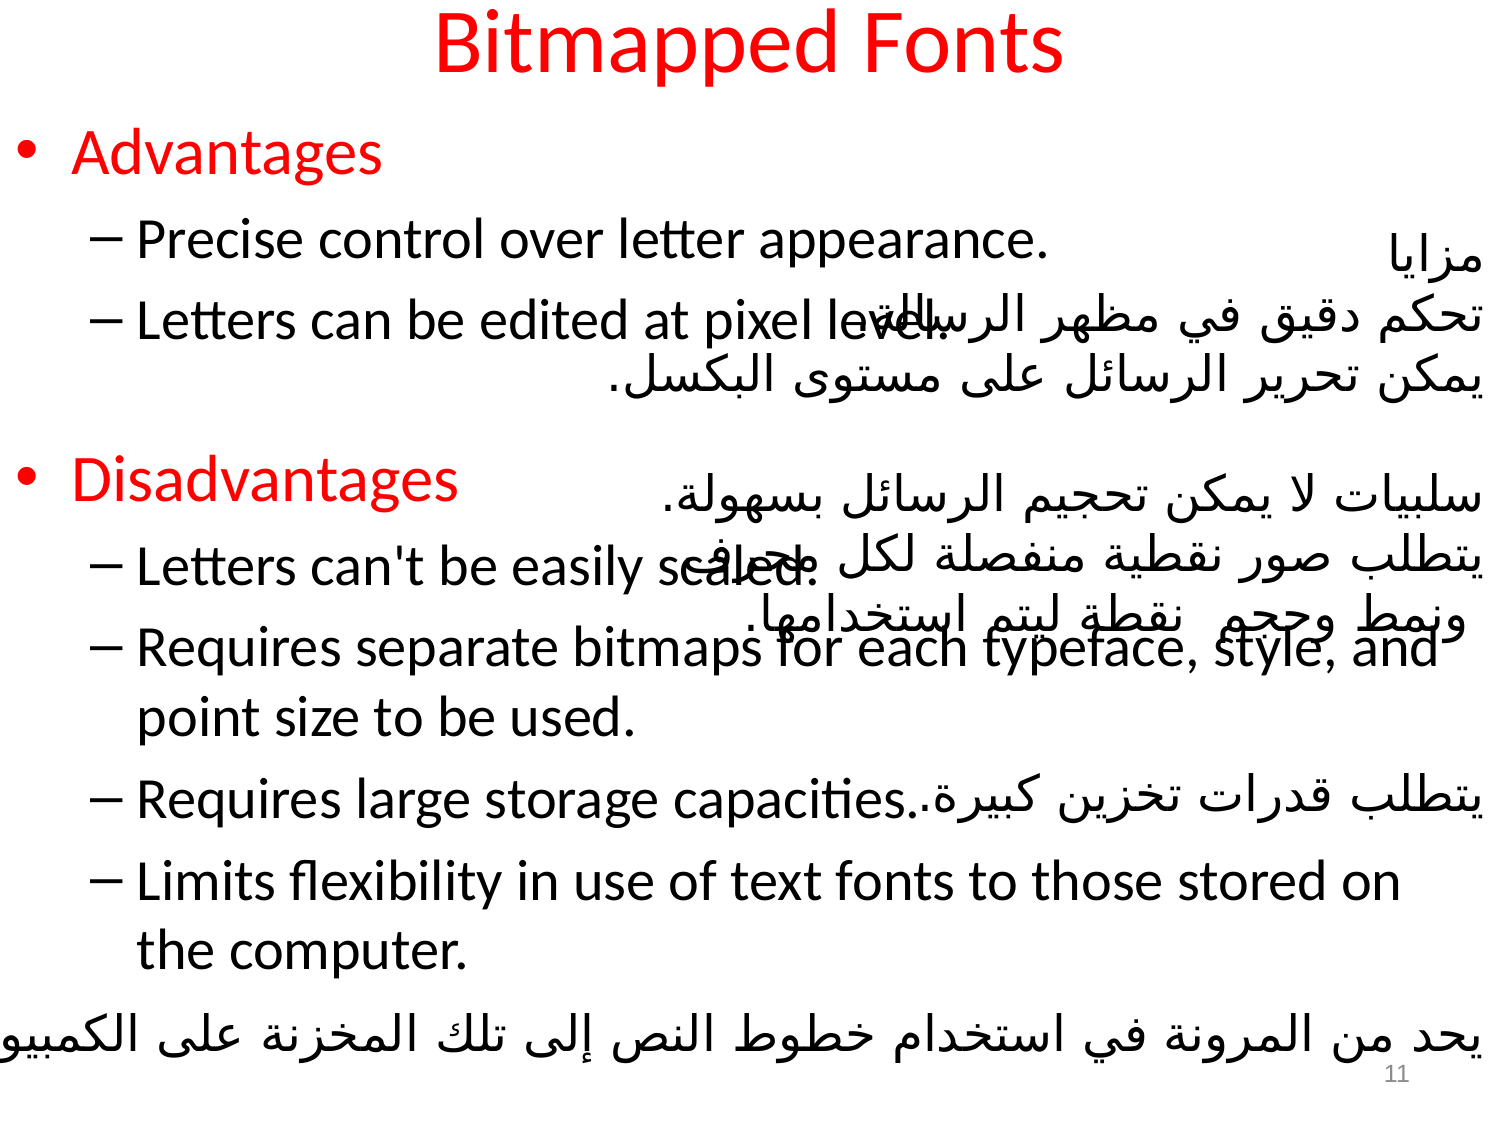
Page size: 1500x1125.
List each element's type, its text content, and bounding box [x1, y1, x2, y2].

slide_number 11 [1074, 1070, 1425, 1103]
title Bitmapped Fonts [75, 0, 1425, 100]
list Advantages Precise control over letter appearance. Letters can be edited at pixel level. Disadvantages Letters can't be easily scaled. Requires separate bitmaps for each typeface, style, and point size to be used. Requires large storage capacities. Limits flexibility in use of text fonts to those stored on the computer. [0, 100, 1500, 214]
text_box مزايا تحكم دقيق في مظهر الرسالة. يمكن تحرير الرسائل على مستوى البكسل. سلبيات لا يمكن تحجيم الرسائل بسهولة. يتطلب صور نقطية منفصلة لكل محرف ونمط وحجم نقطة ليتم استخدامها. يتطلب قدرات تخزين كبيرة. يحد من المرونة في استخدام خطوط النص إلى تلك المخزنة على الكمبيوتر. [0, 214, 1500, 1070]
